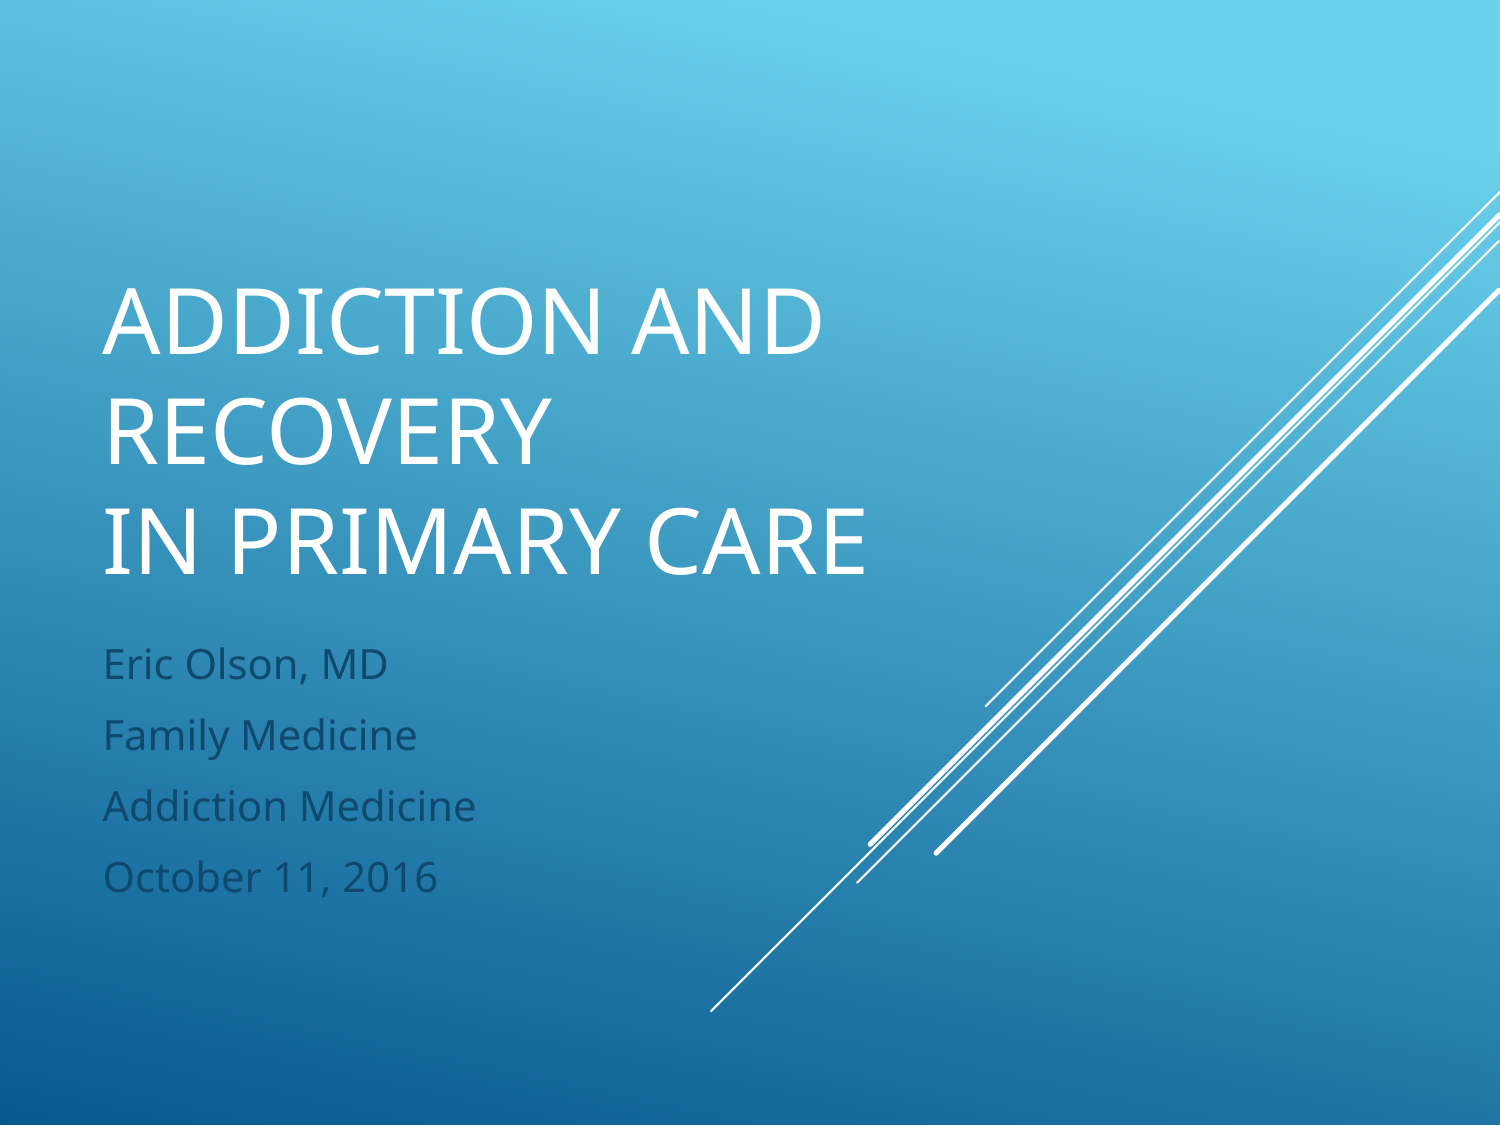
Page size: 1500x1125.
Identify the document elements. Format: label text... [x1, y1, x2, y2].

title Addiction and Recovery in Primary Care [87, 87, 1098, 600]
subtitle Eric Olson, MD Family Medicine Addiction Medicine October 11, 2016 [87, 630, 901, 945]
